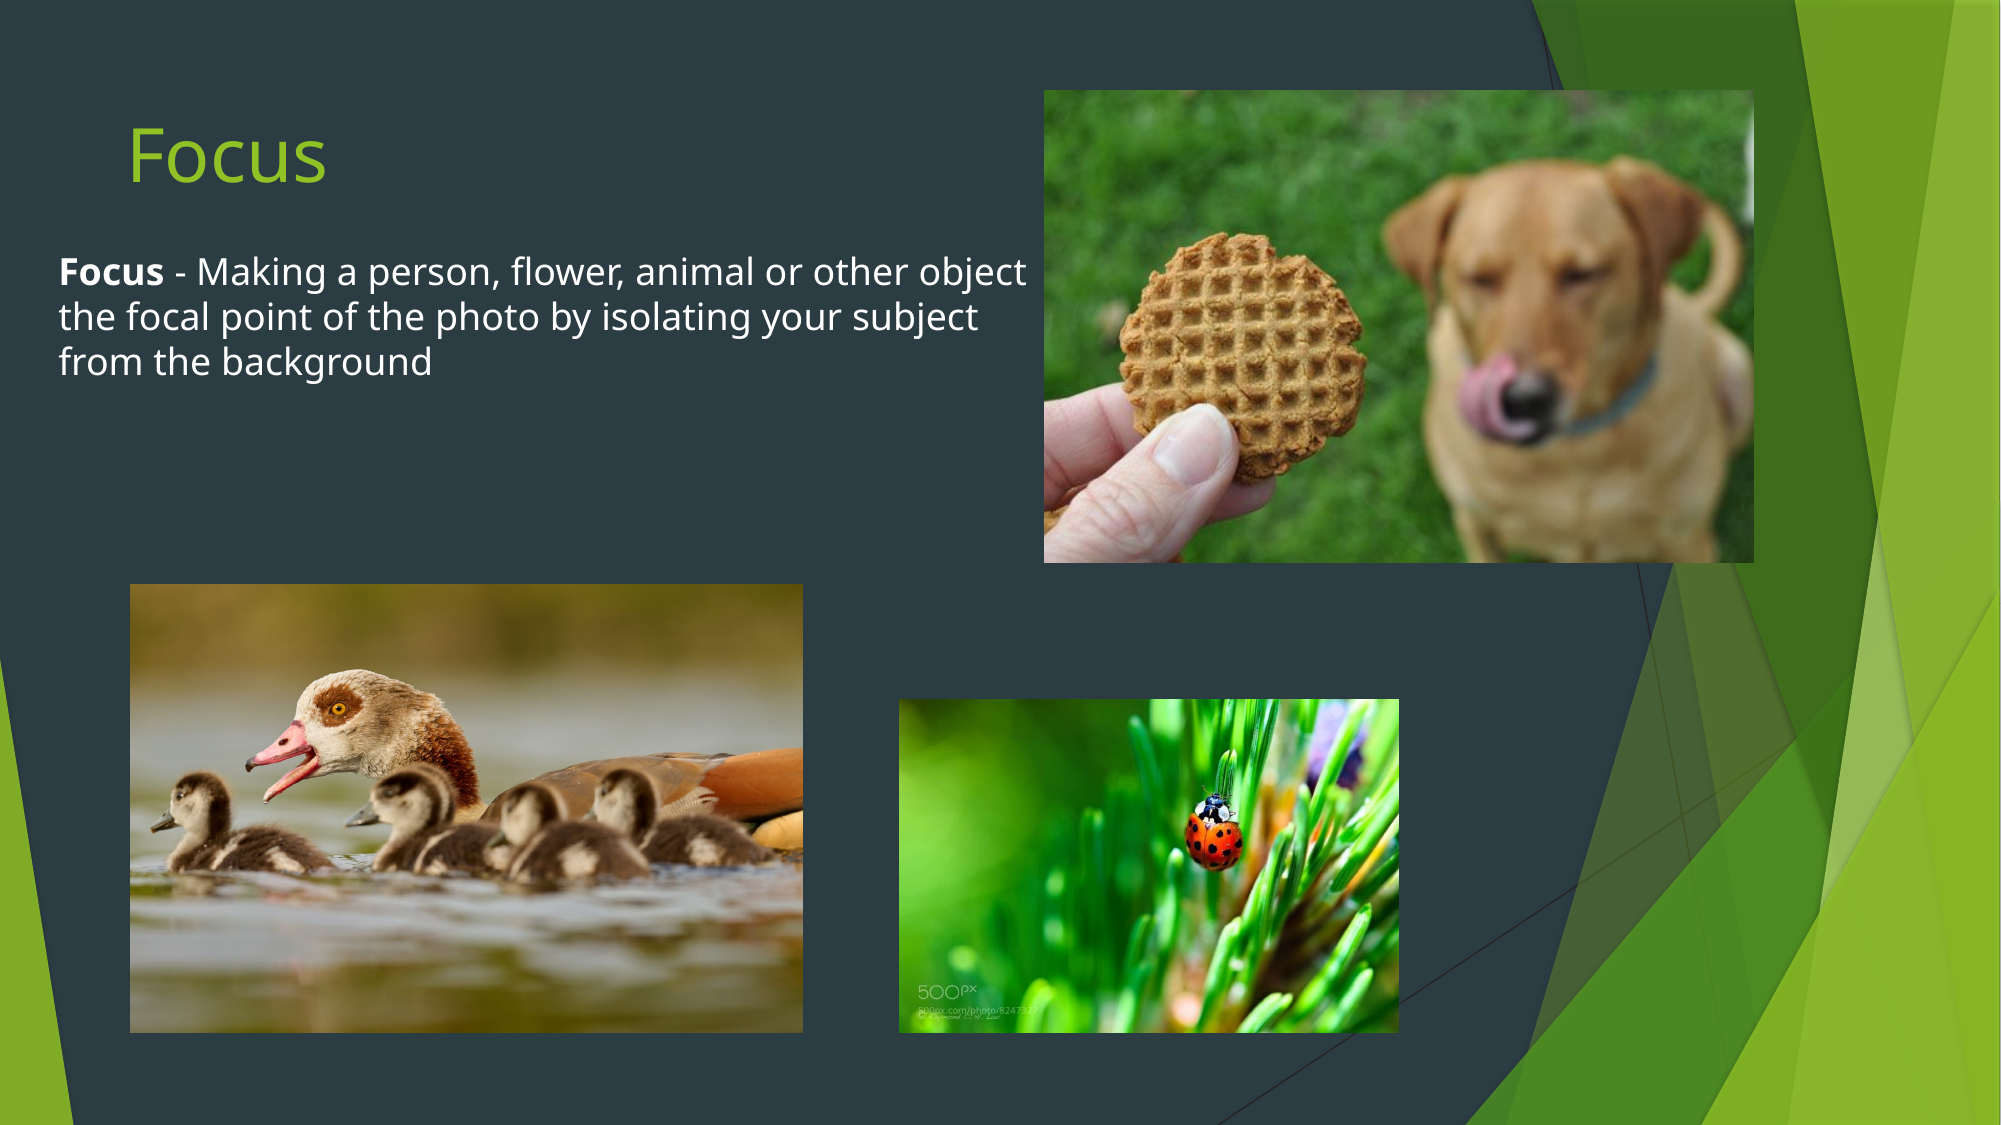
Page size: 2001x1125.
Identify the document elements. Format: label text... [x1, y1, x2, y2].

picture [898, 698, 1400, 1033]
picture [1043, 90, 1754, 563]
text_box Focus - Making a person, flower, animal or other object the focal point of the photo by isolating your subject from the background [43, 240, 1038, 391]
title Focus [111, 99, 1038, 240]
picture [130, 583, 803, 1033]
